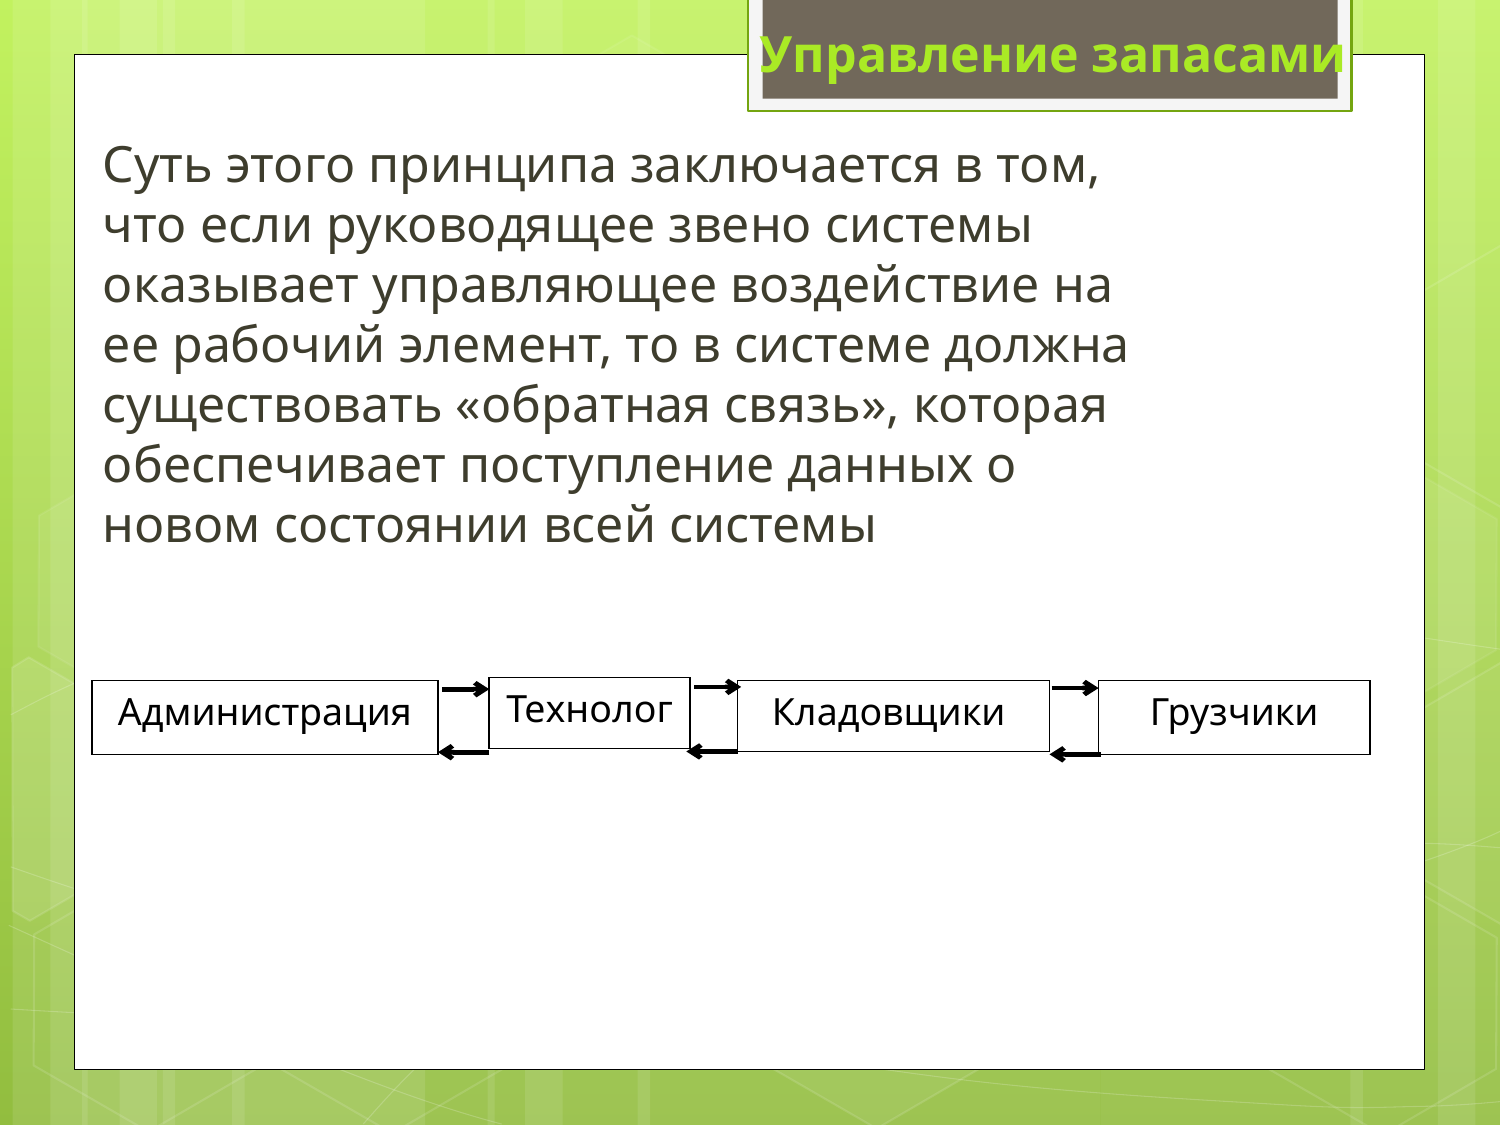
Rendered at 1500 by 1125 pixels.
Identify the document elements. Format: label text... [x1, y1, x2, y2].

text_box Грузчики [1098, 680, 1371, 755]
text_box Кладовщики [737, 680, 1050, 752]
text_box Управление запасами [744, 14, 1383, 90]
list Суть этого принципа заключается в том, что если руководящее звено системы оказывает управляющее воздействие на ее рабочий элемент, то в системе должна существовать «обратная связь», которая обеспечивает поступление данных о новом состоянии всей системы [76, 125, 1189, 701]
text_box Администрация [92, 680, 438, 755]
text_box Технолог [489, 677, 690, 749]
